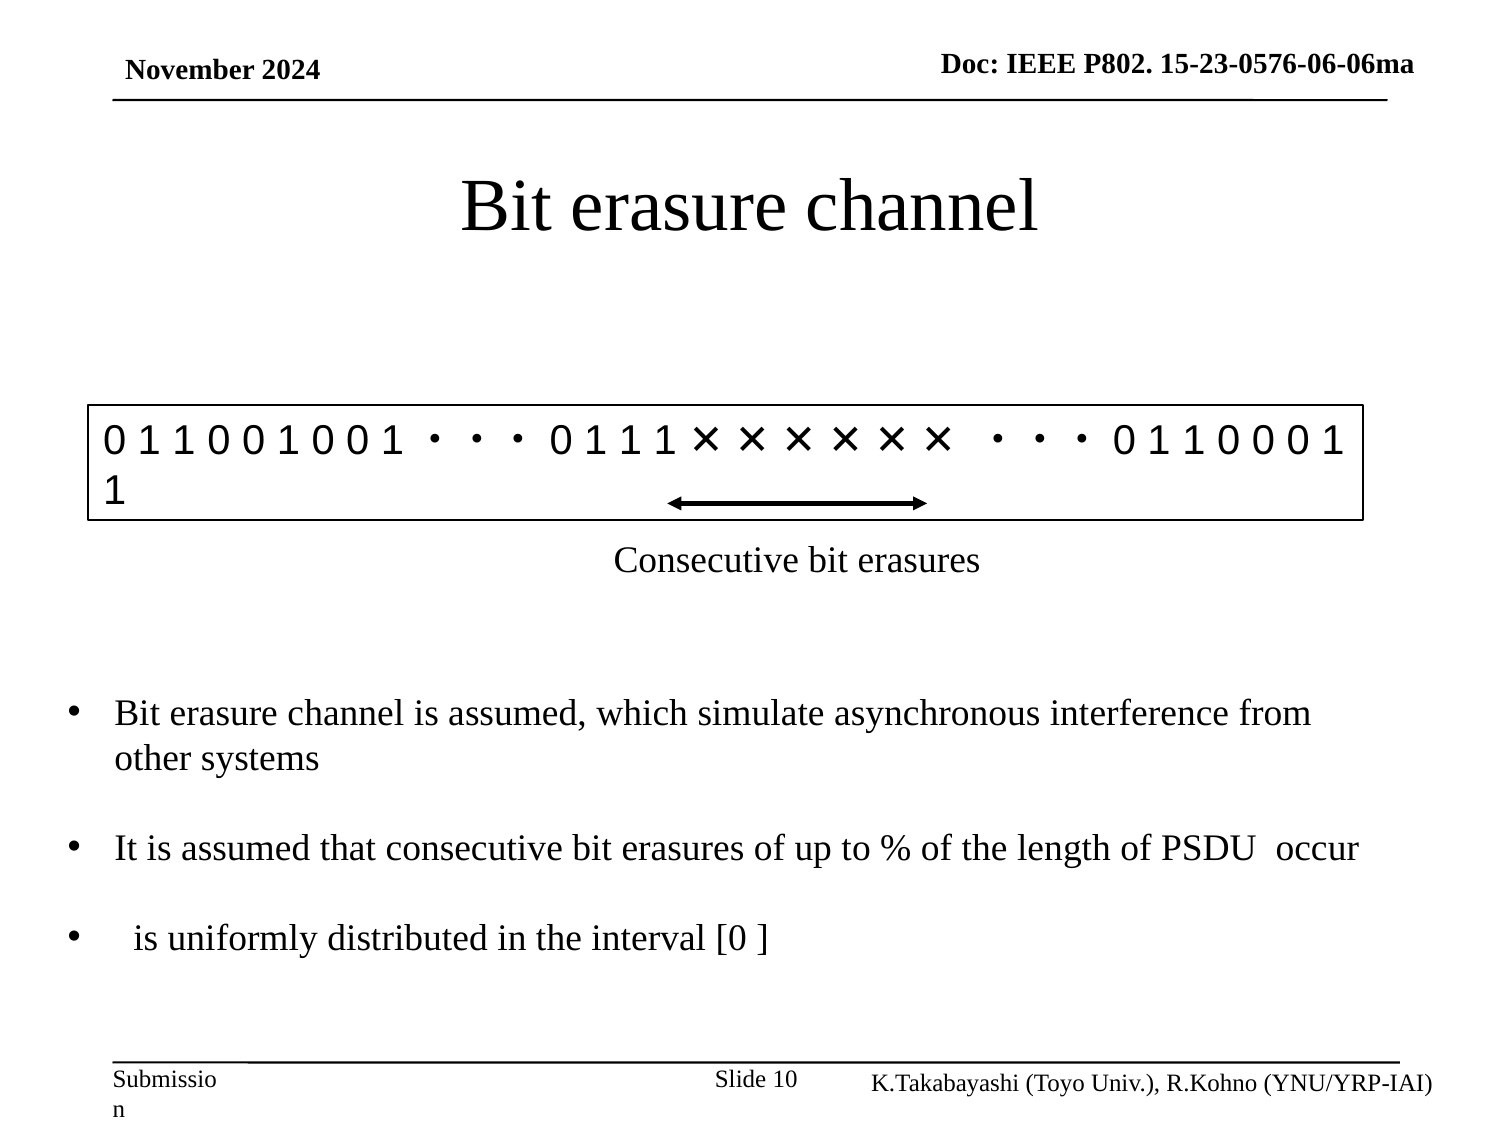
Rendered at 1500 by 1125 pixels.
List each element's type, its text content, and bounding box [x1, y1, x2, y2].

text_box 0 1 1 0 0 1 0 0 1・・・0 1 1 1 ✕ ✕ ✕ ✕ ✕ ✕ ・・・0 1 1 0 0 0 1 1 [88, 405, 1364, 520]
footer K.Takabayashi (Toyo Univ.), R.Kohno (YNU/YRP-IAI) [856, 1058, 1471, 1125]
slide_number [124, 49, 388, 86]
slide_number Slide 10 [712, 1061, 801, 1093]
text_box Consecutive bit erasures [561, 528, 1034, 588]
title Bit erasure channel [112, 112, 1388, 288]
